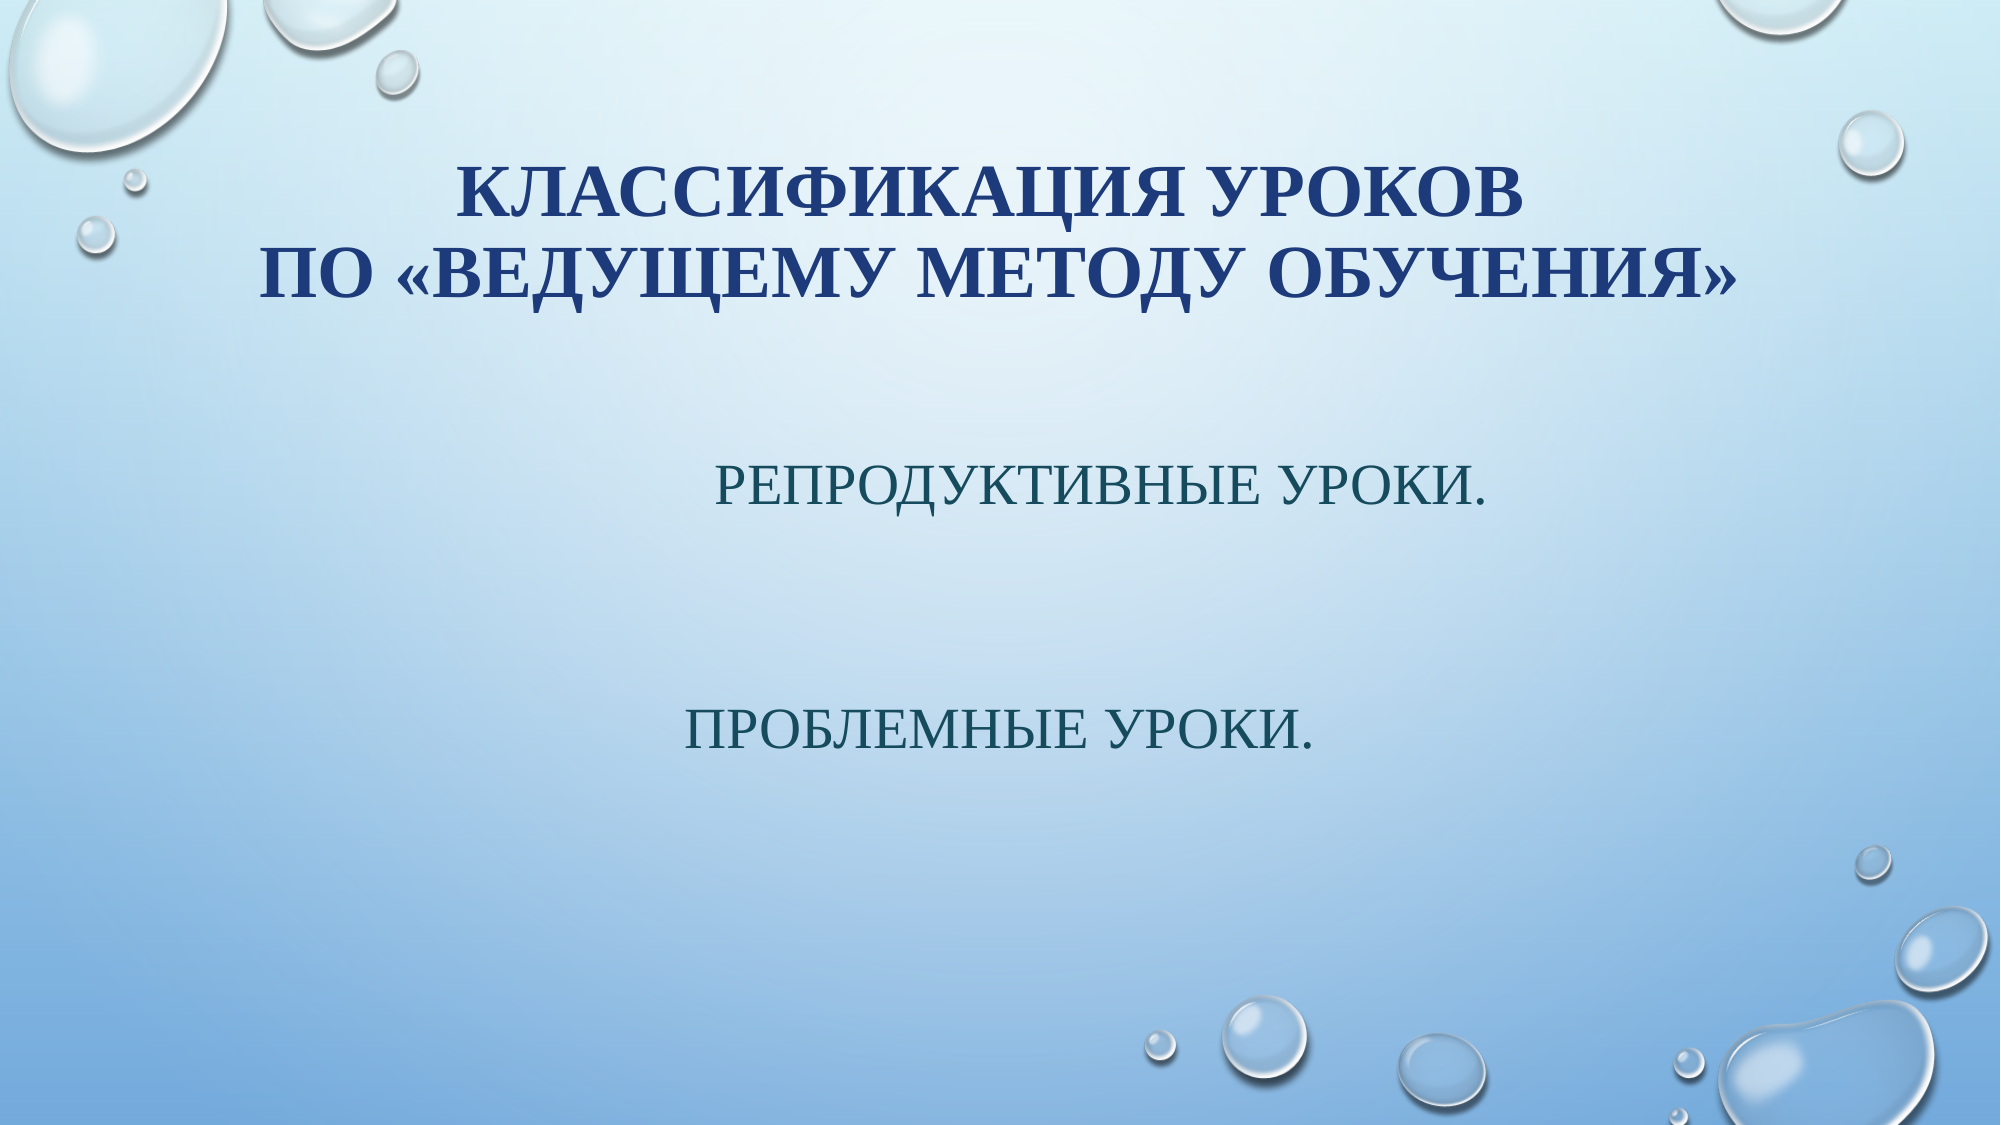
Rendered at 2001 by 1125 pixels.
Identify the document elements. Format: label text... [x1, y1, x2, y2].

list репродуктивные уроки. проблемные уроки. [150, 428, 1851, 990]
picture [0, 0, 2000, 1125]
title Классификация уроков по «ведущему методу обучения» [149, 101, 1851, 364]
